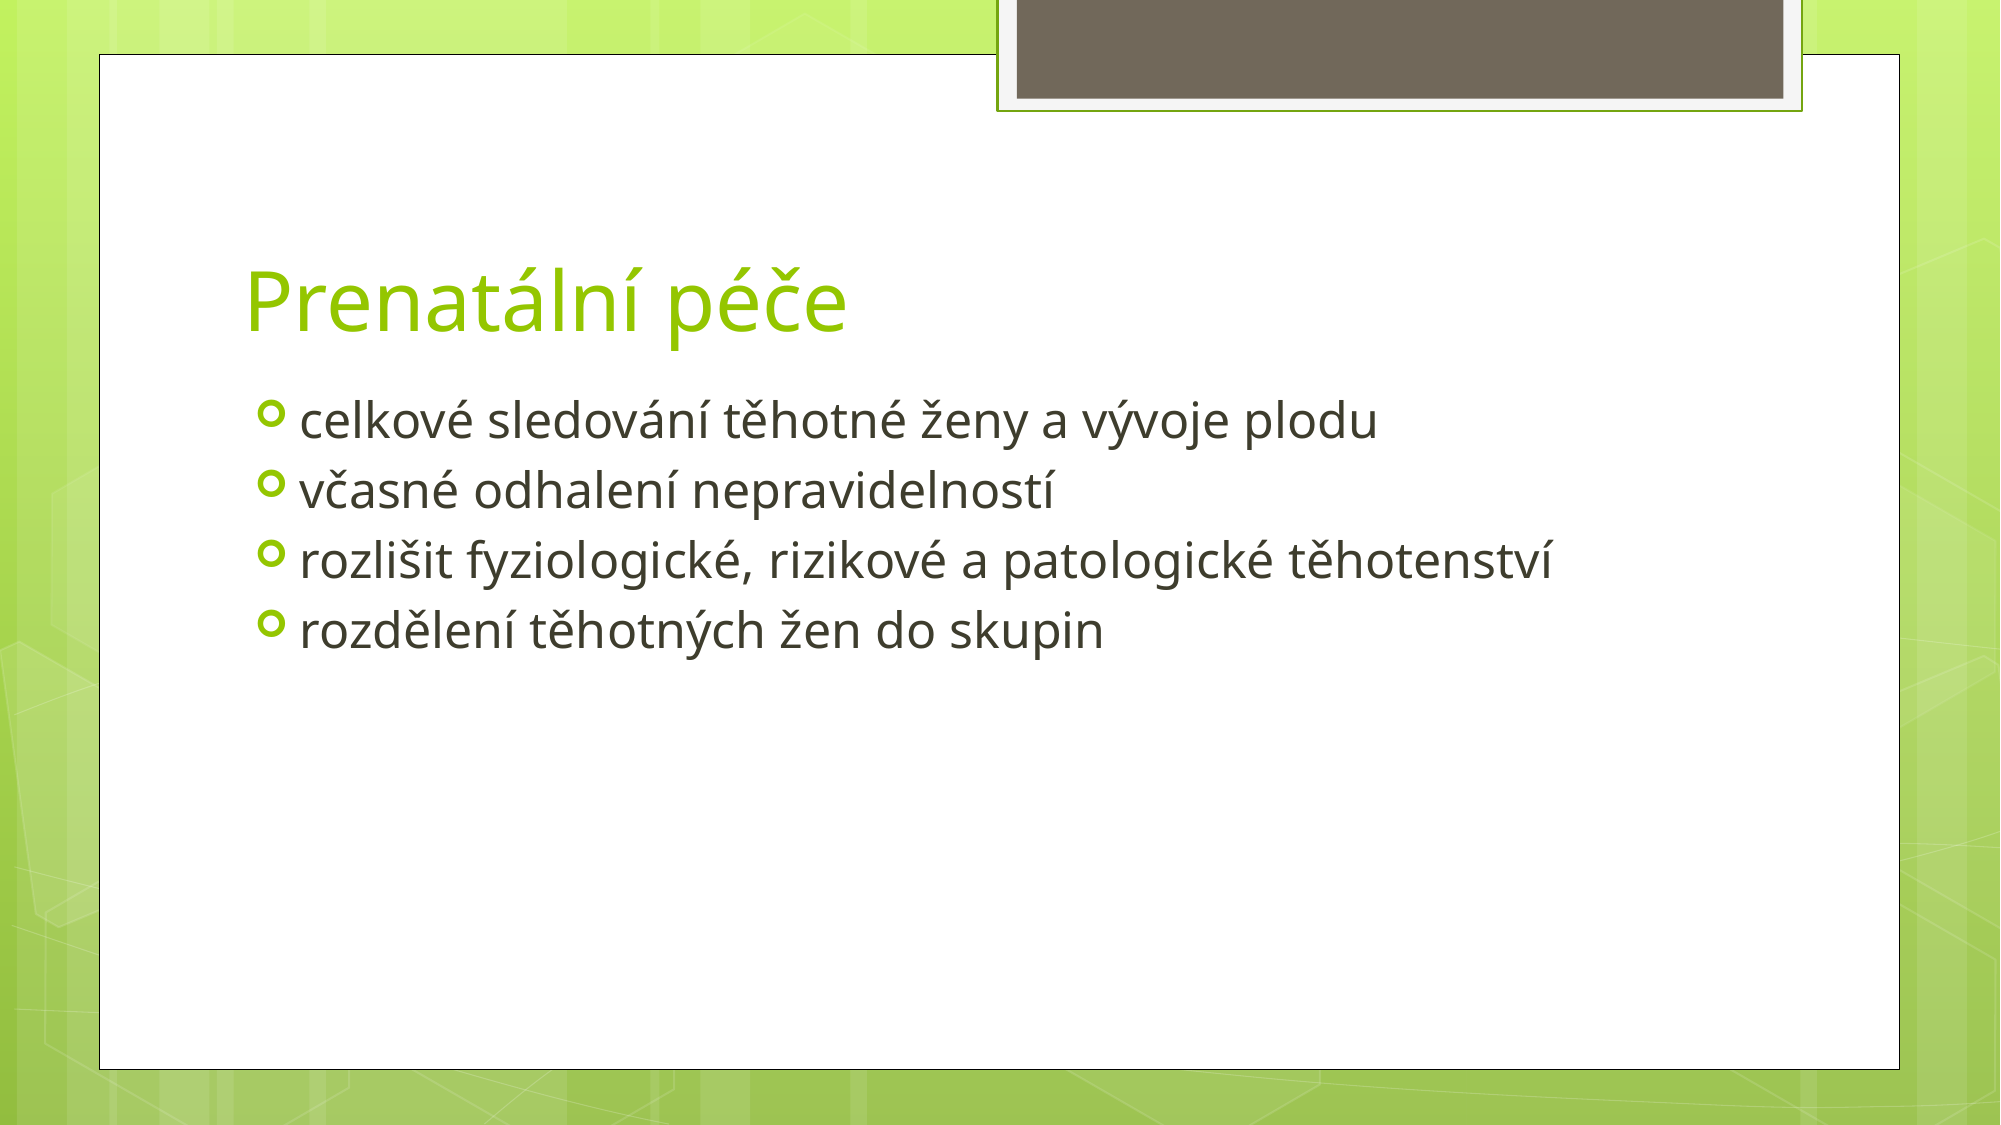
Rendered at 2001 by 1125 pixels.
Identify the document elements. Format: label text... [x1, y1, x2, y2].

list celkové sledování těhotné ženy a vývoje plodu včasné odhalení nepravidelností rozlišit fyziologické, rizikové a patologické těhotenství rozdělení těhotných žen do skupin [228, 381, 1711, 957]
title Prenatální péče [228, 168, 1765, 357]
